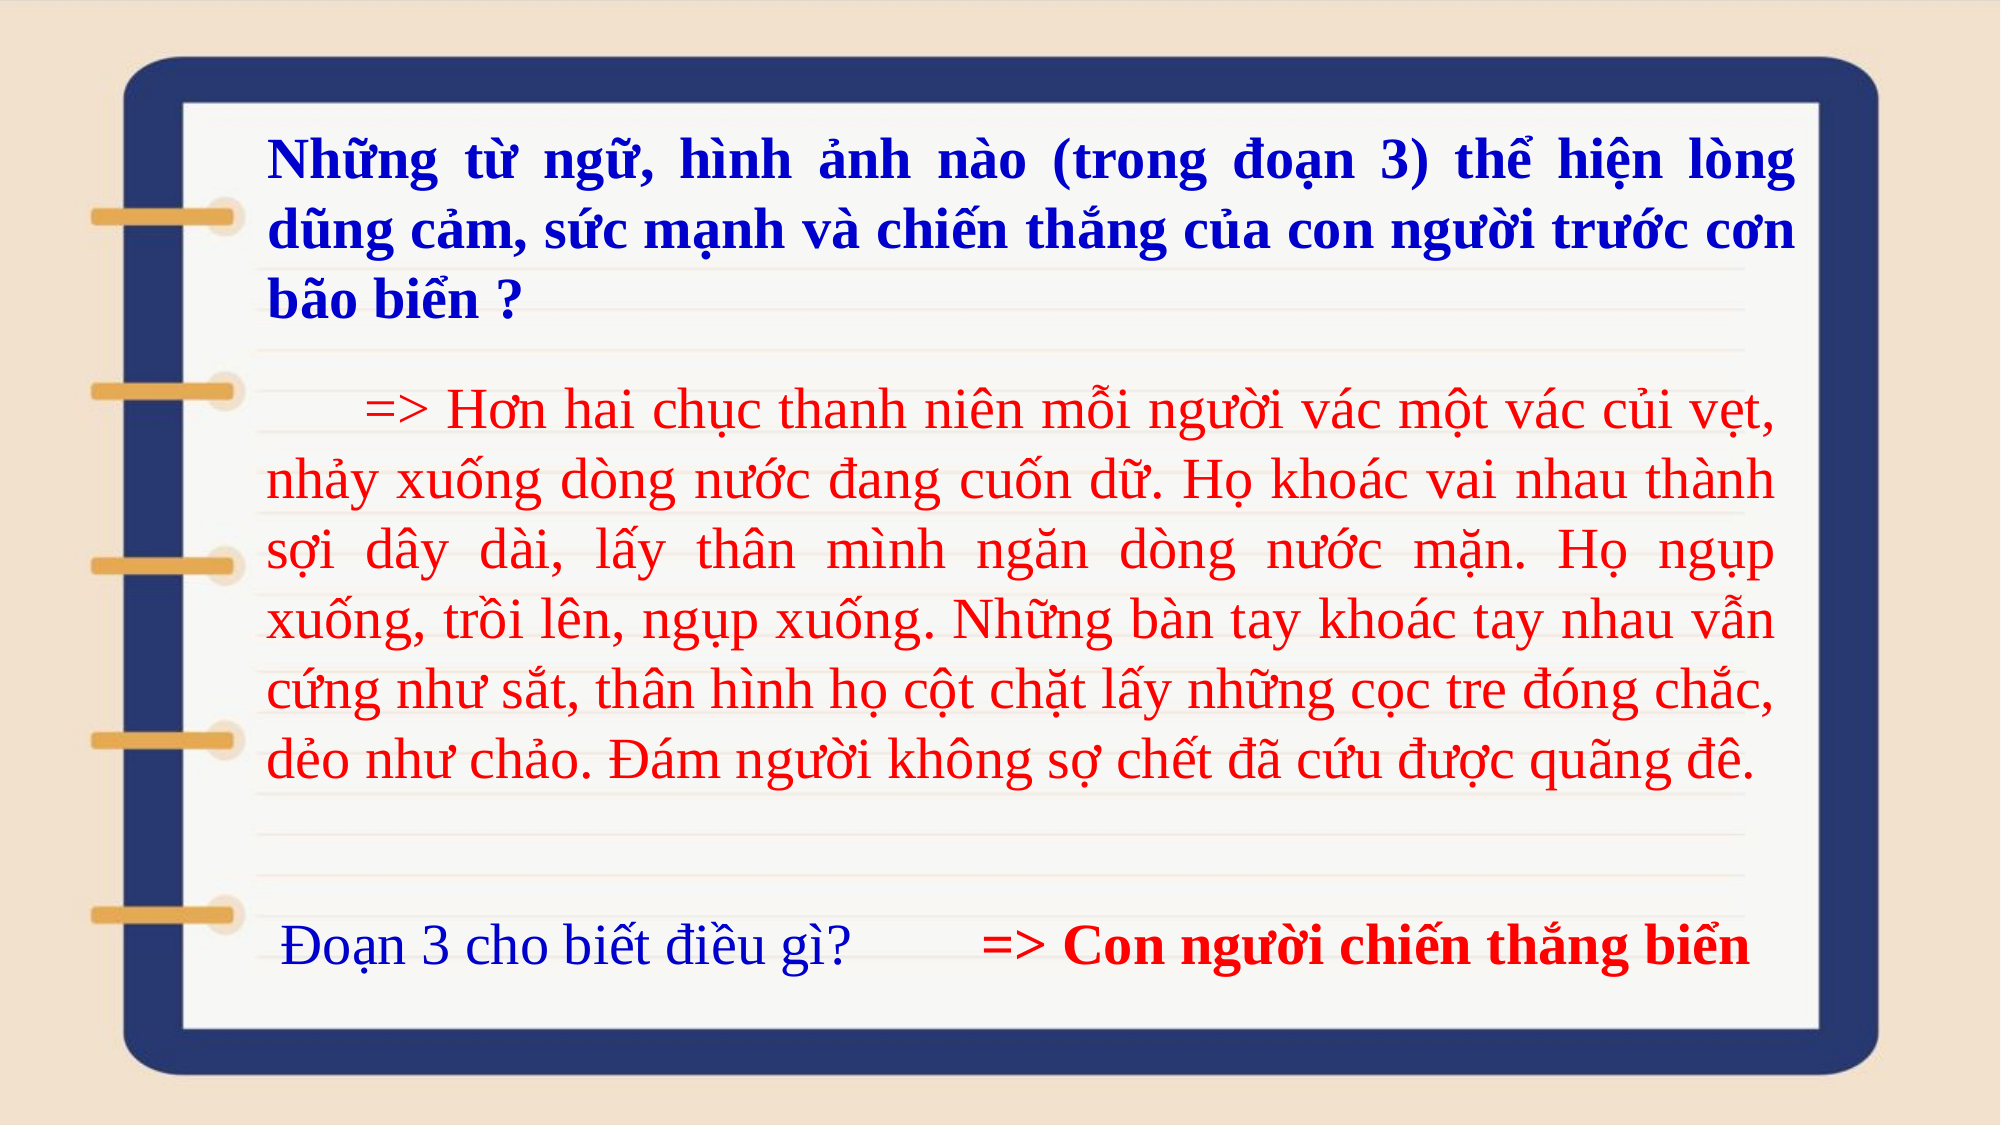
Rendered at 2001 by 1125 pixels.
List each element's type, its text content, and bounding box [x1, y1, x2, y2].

text_box Những từ ngữ, hình ảnh nào (trong đoạn 3) thể hiện lòng dũng cảm, sức mạnh và chiến thắng của con người trước cơn bão biển ? [253, 112, 1813, 338]
picture [0, 0, 2001, 1125]
text_box Đoạn 3 cho biết điều gì? [251, 898, 951, 984]
text_box => Con người chiến thắng biển [951, 898, 1813, 984]
text_box => Hơn hai chục thanh niên mỗi người vác một vác củi vẹt, nhảy xuống dòng nước đang cuốn dữ. Họ khoác vai nhau thành sợi dây dài, lấy thân mình ngăn dòng nước mặn. Họ ngụp xuống, trồi lên, ngụp xuống. Những bàn tay khoác tay nhau vẫn cứng như sắt, thân hình họ cột chặt lấy những cọc tre đóng chắc, dẻo như chảo. Đám người không sợ chết đã cứu được quãng đê. [251, 362, 1791, 798]
